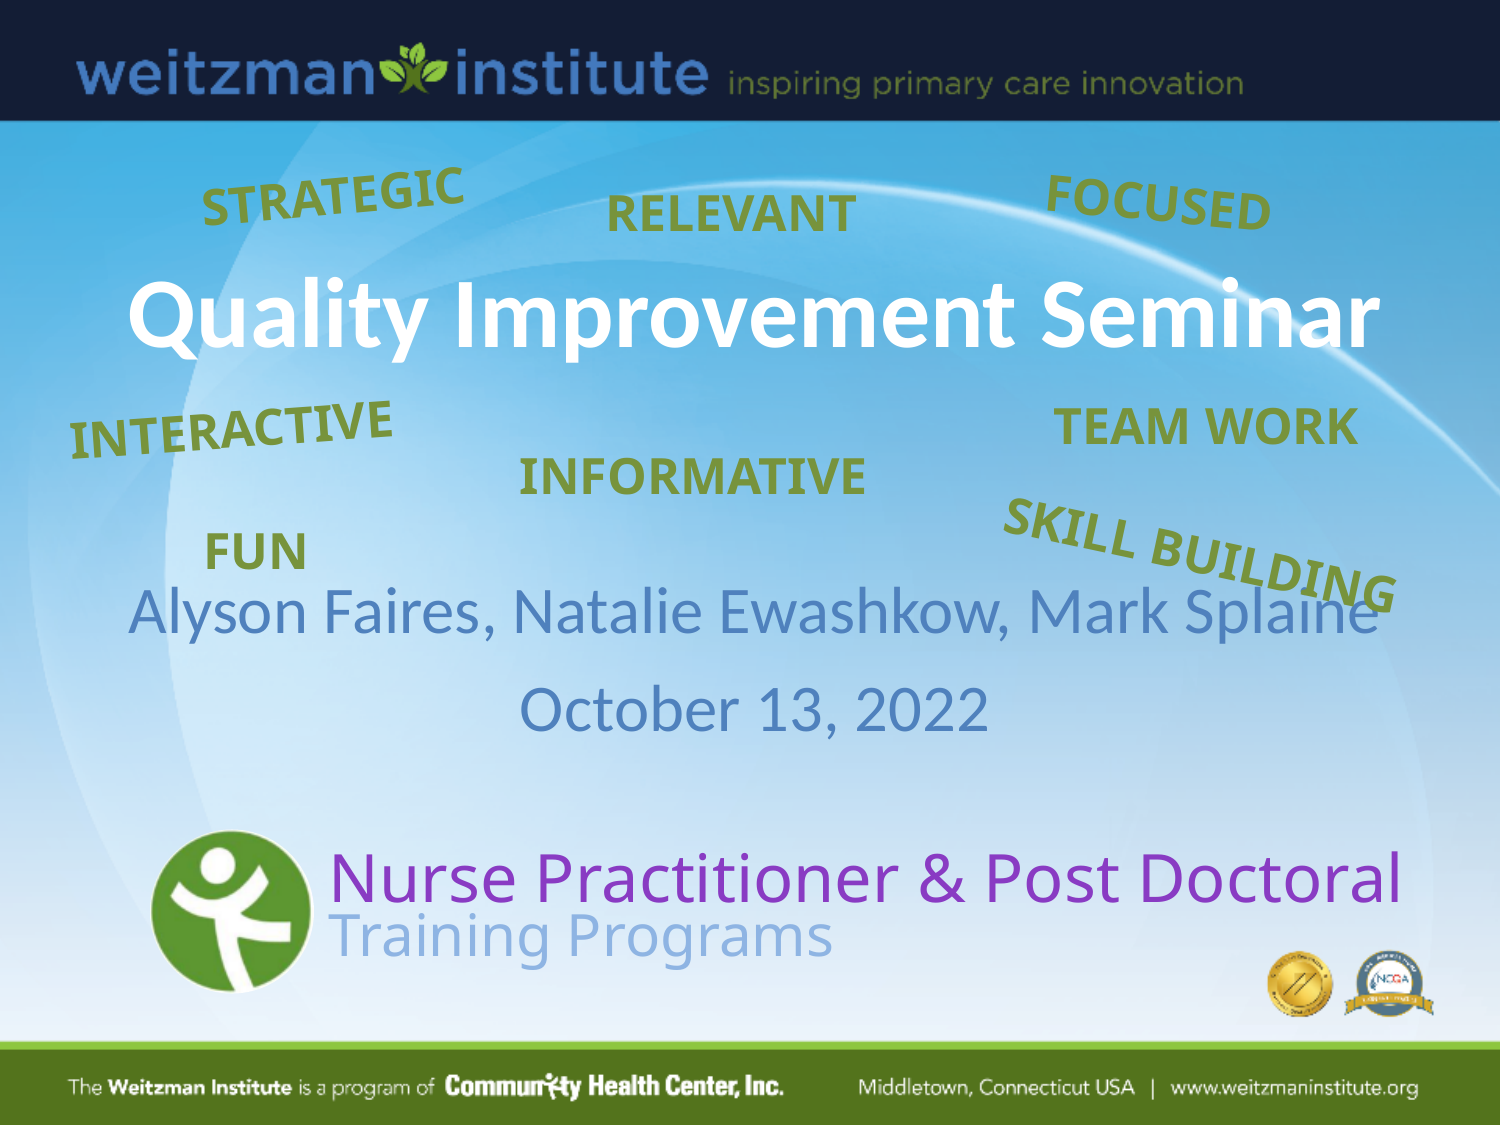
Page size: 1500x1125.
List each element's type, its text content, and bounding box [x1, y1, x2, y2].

text_box FOCUSED [942, 143, 1381, 260]
text_box Nurse Practitioner & Post Doctoral [314, 828, 1500, 923]
text_box Training Programs [318, 891, 1244, 976]
text_box SKILL BUILDING [980, 471, 1424, 637]
text_box FUN [37, 511, 475, 587]
text_box INFORMATIVE [474, 437, 913, 513]
picture [0, 0, 1500, 1125]
text_box RELEVANT [512, 174, 950, 249]
text_box Quality Improvement Seminar Alyson Faires, Natalie Ewashkow, Mark Splaine October 13, 2022 [47, 168, 1463, 853]
text_box TEAM WORK [987, 387, 1425, 463]
text_box INTERACTIVE [11, 374, 453, 481]
text_box STRATEGIC [112, 137, 552, 252]
